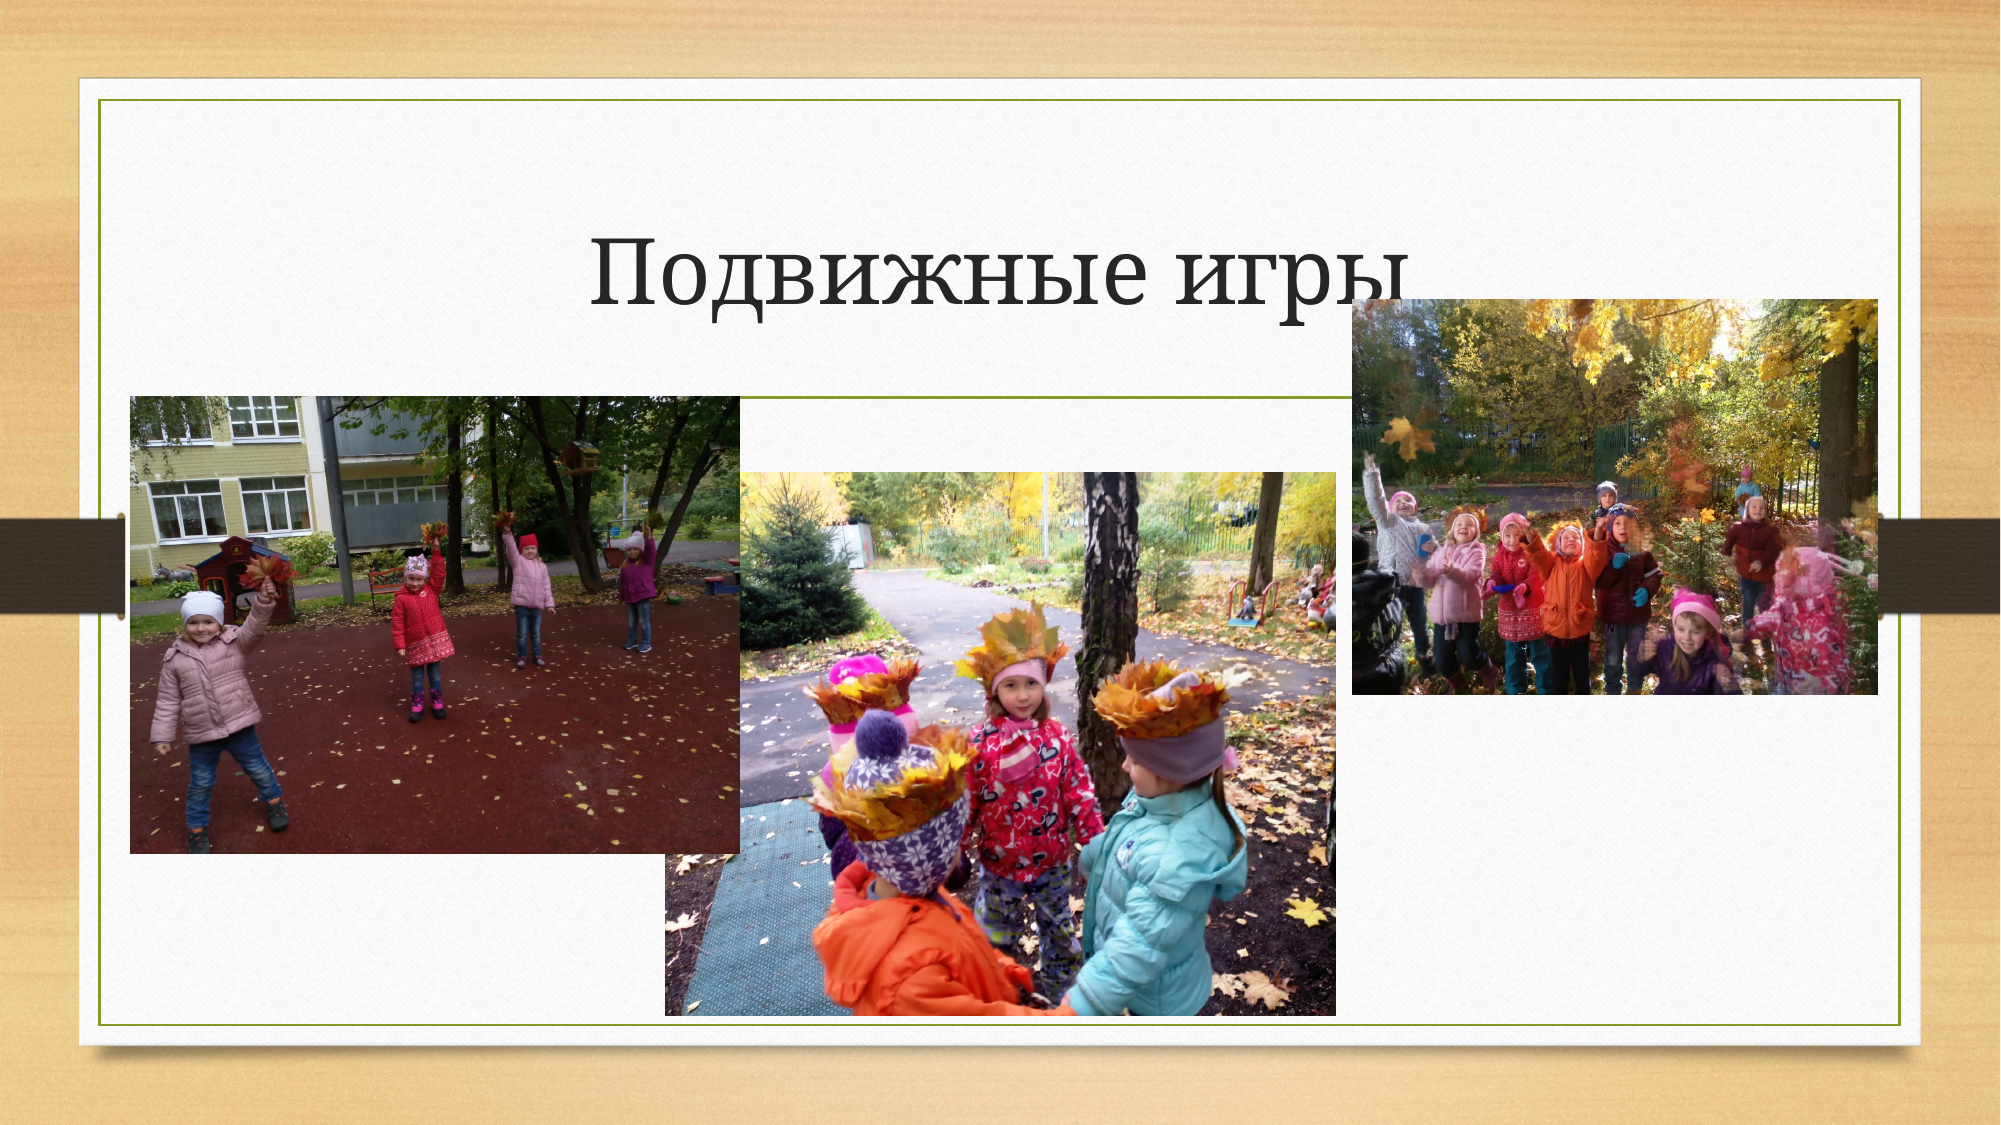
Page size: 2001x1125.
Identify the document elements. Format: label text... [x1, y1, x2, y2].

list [664, 472, 1336, 1016]
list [130, 395, 740, 854]
title Подвижные игры [212, 161, 1788, 375]
picture [0, 0, 2001, 1125]
